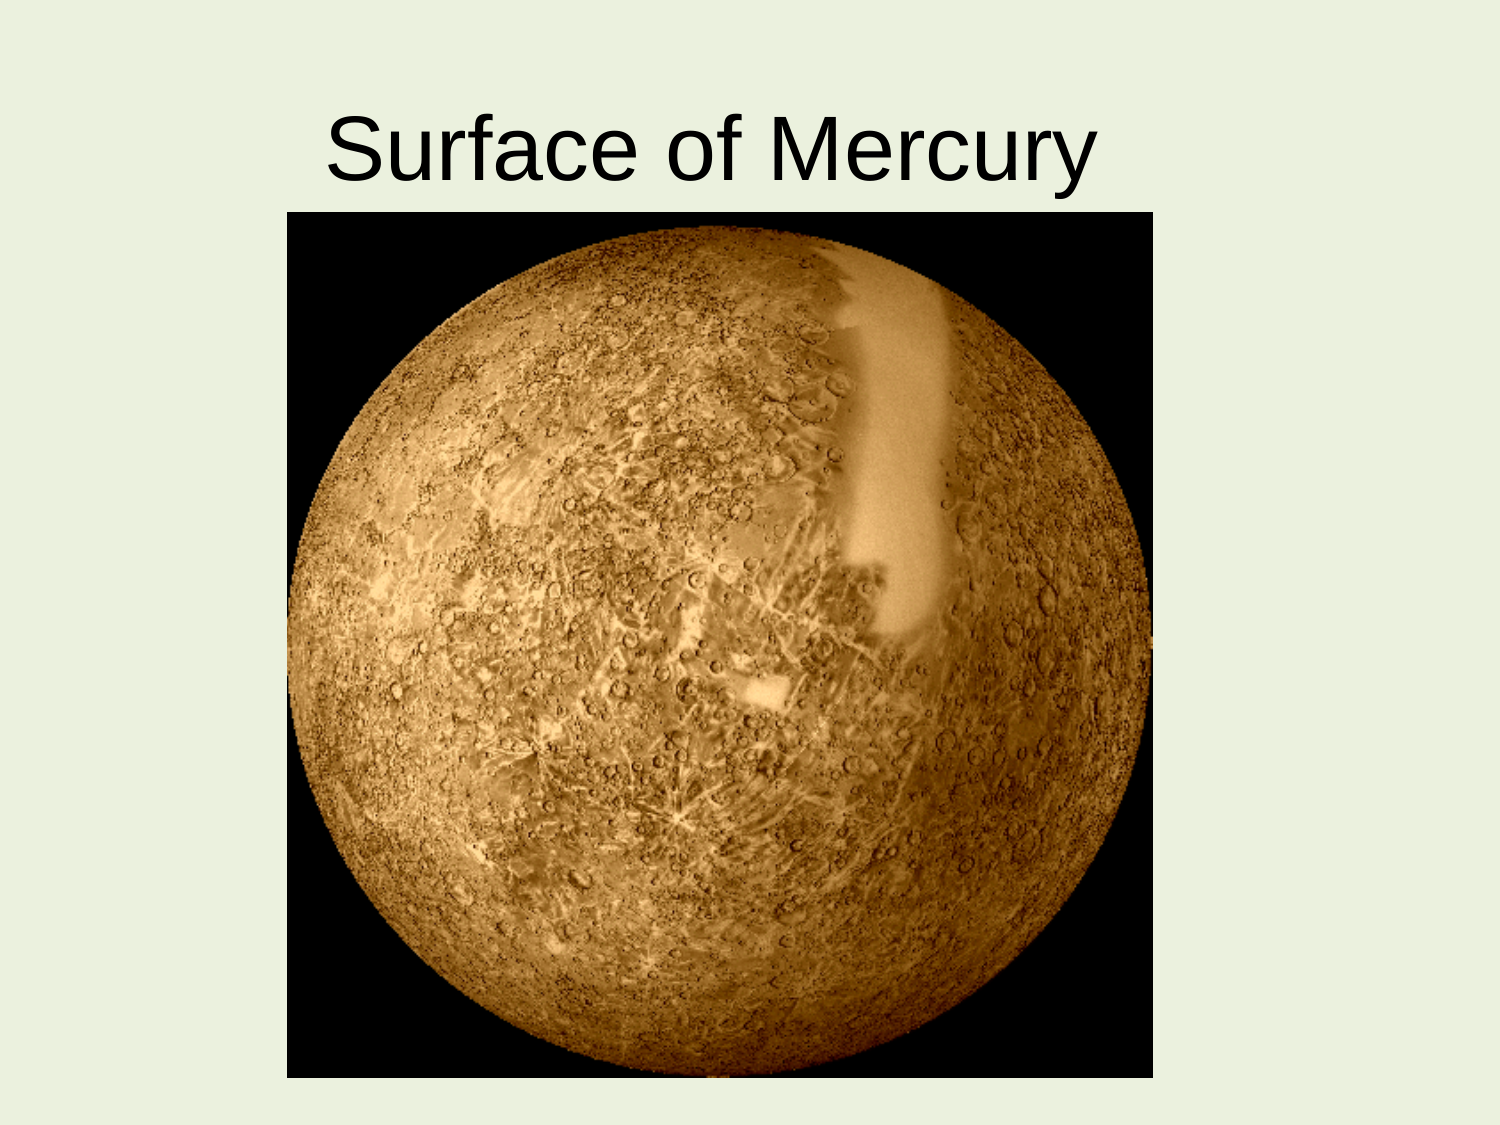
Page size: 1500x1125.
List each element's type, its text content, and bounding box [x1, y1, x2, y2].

picture [287, 212, 1153, 1078]
title Surface of Mercury [75, 50, 1350, 238]
